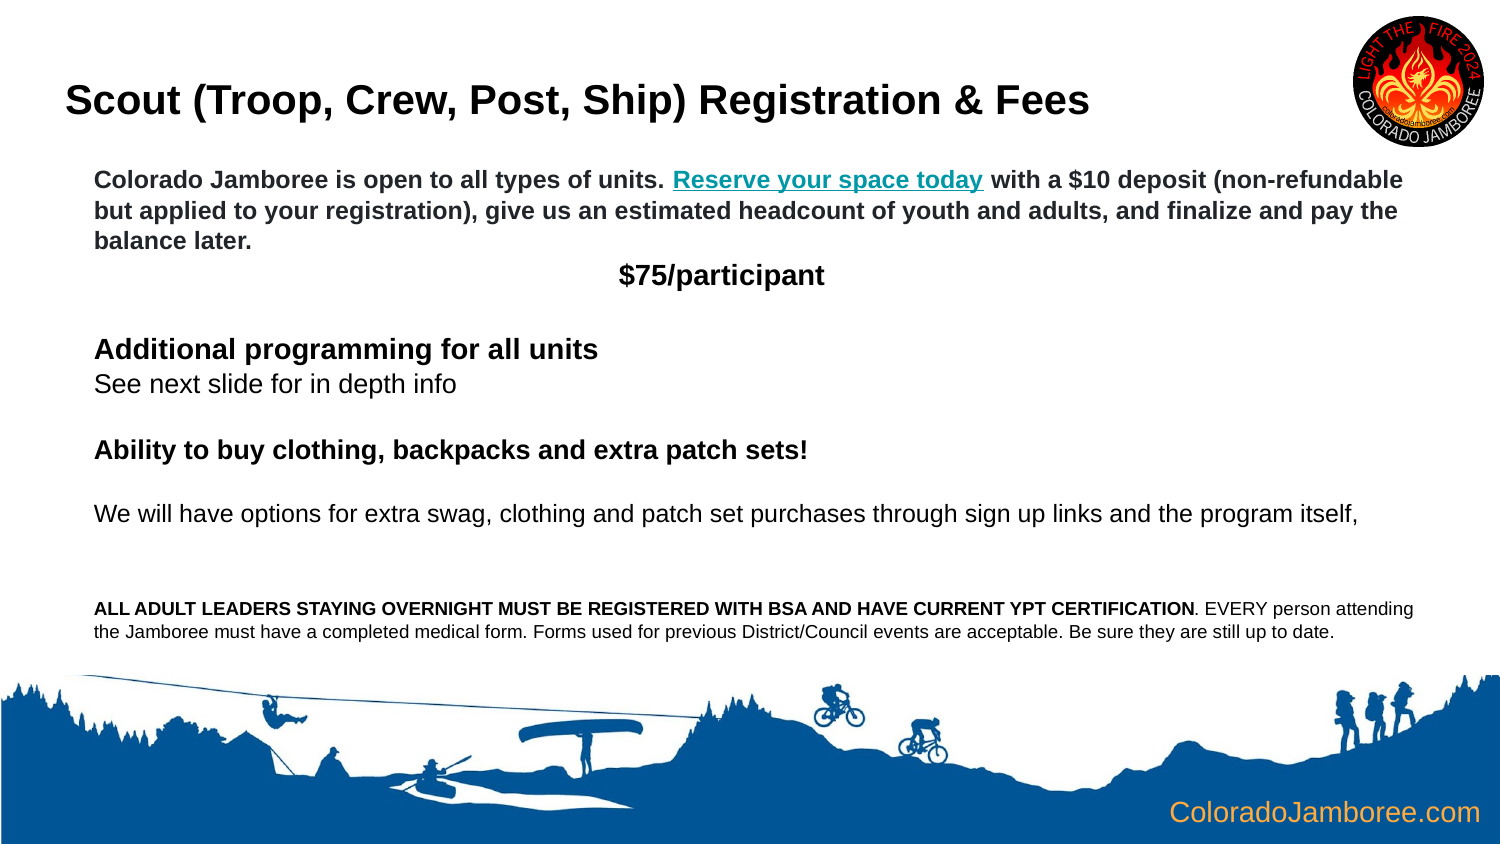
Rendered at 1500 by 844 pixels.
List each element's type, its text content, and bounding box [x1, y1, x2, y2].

text_box Colorado Jamboree is open to all types of units. Reserve your space today with a $10 deposit (non-refundable but applied to your registration), give us an estimated headcount of youth and adults, and finalize and pay the balance later. $75/participant Additional programming for all units See next slide for in depth info Ability to buy clothing, backpacks and extra patch sets! We will have options for extra swag, clothing and patch set purchases through sign up links and the program itself, ALL ADULT LEADERS STAYING OVERNIGHT MUST BE REGISTERED WITH BSA AND HAVE CURRENT YPT CERTIFICATION. EVERY person attending the Jamboree must have a completed medical form. Forms used for previous District/Council events are acceptable. Be sure they are still up to date. [78, 147, 1434, 673]
picture [1353, 16, 1484, 147]
picture [0, 675, 1500, 844]
text_box Scout (Troop, Crew, Post, Ship) Registration & Fees [50, 49, 1281, 138]
